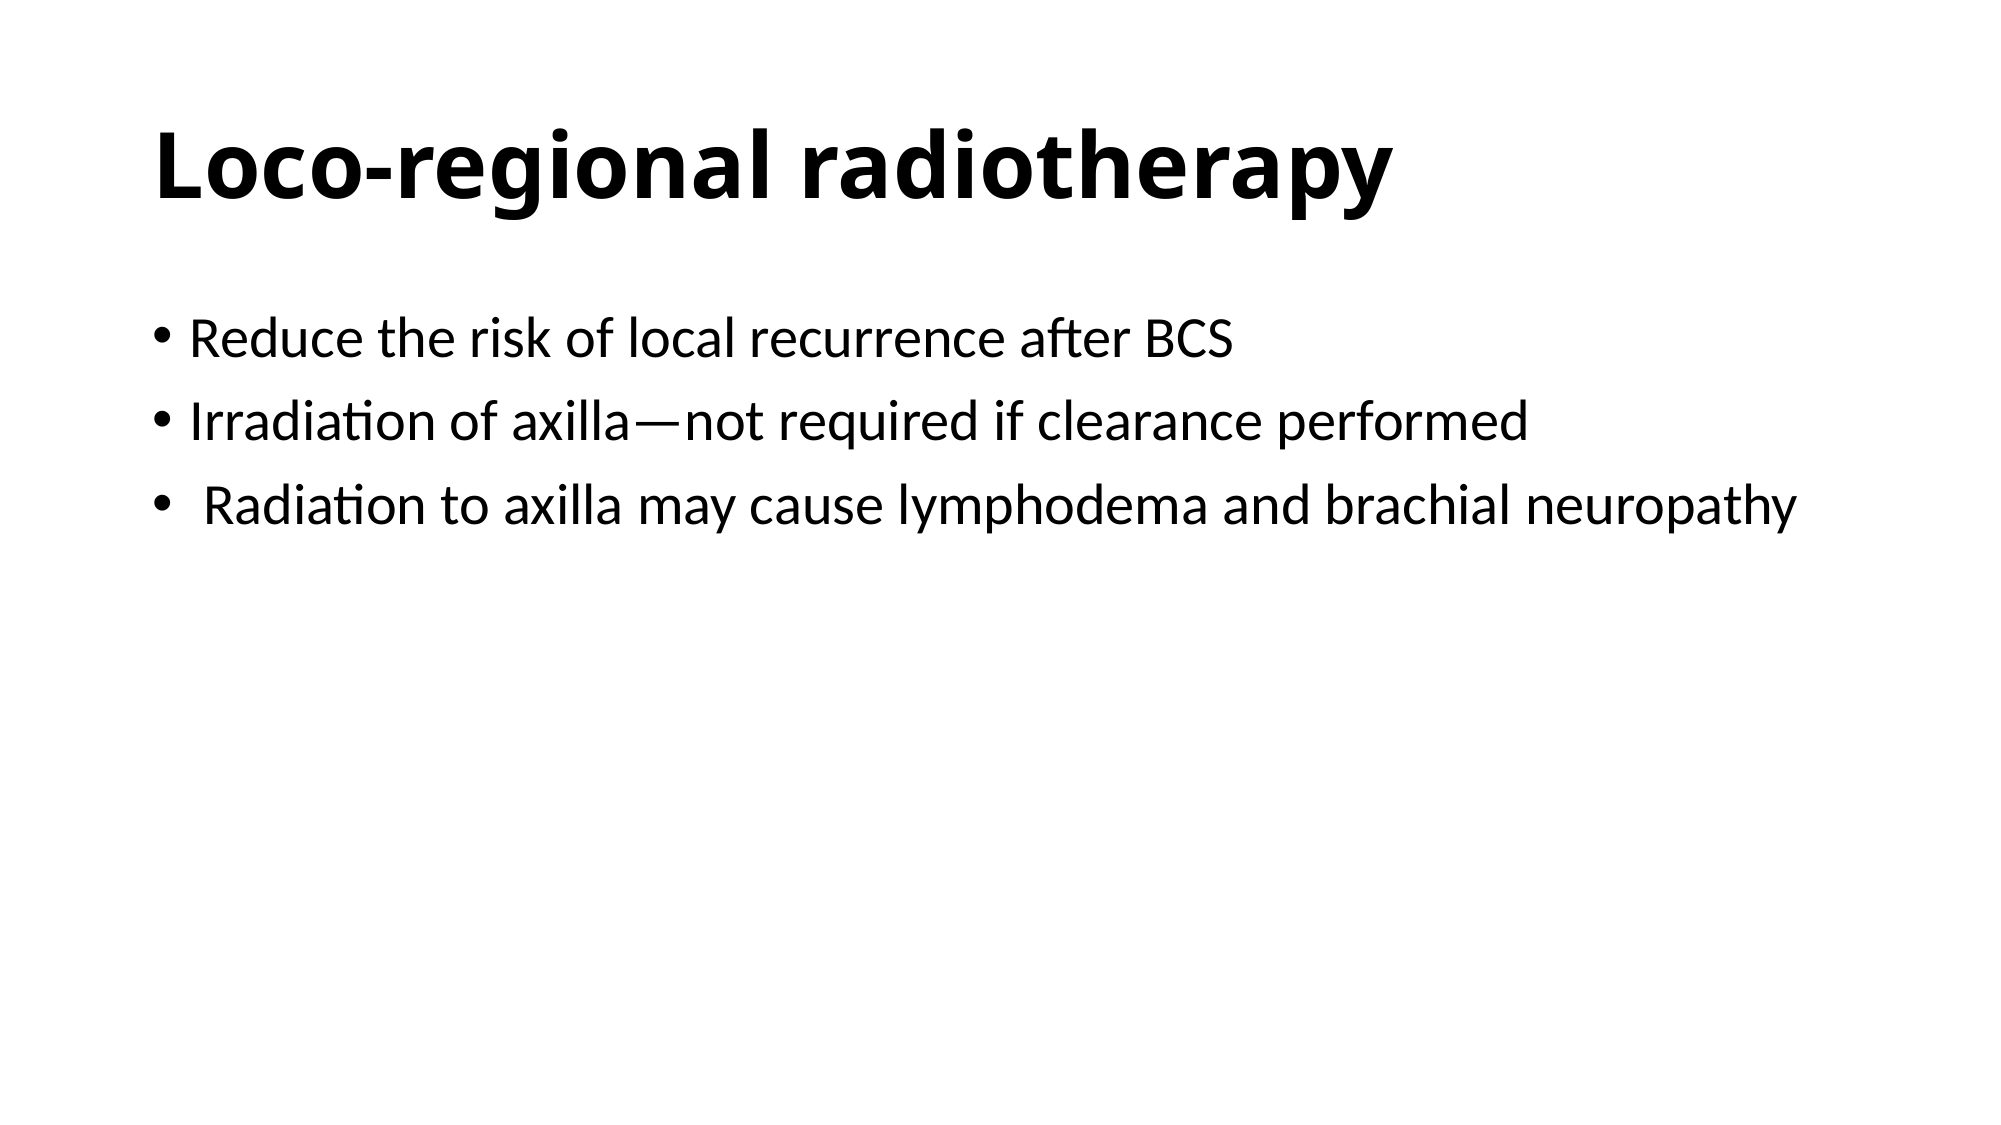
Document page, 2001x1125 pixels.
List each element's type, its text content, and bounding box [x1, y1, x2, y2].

list Reduce the risk of local recurrence after BCS Irradiation of axilla—not required if clearance performed Radiation to axilla may cause lymphodema and brachial neuropathy [137, 299, 1863, 1014]
title Loco-regional radiotherapy [137, 59, 1863, 278]
